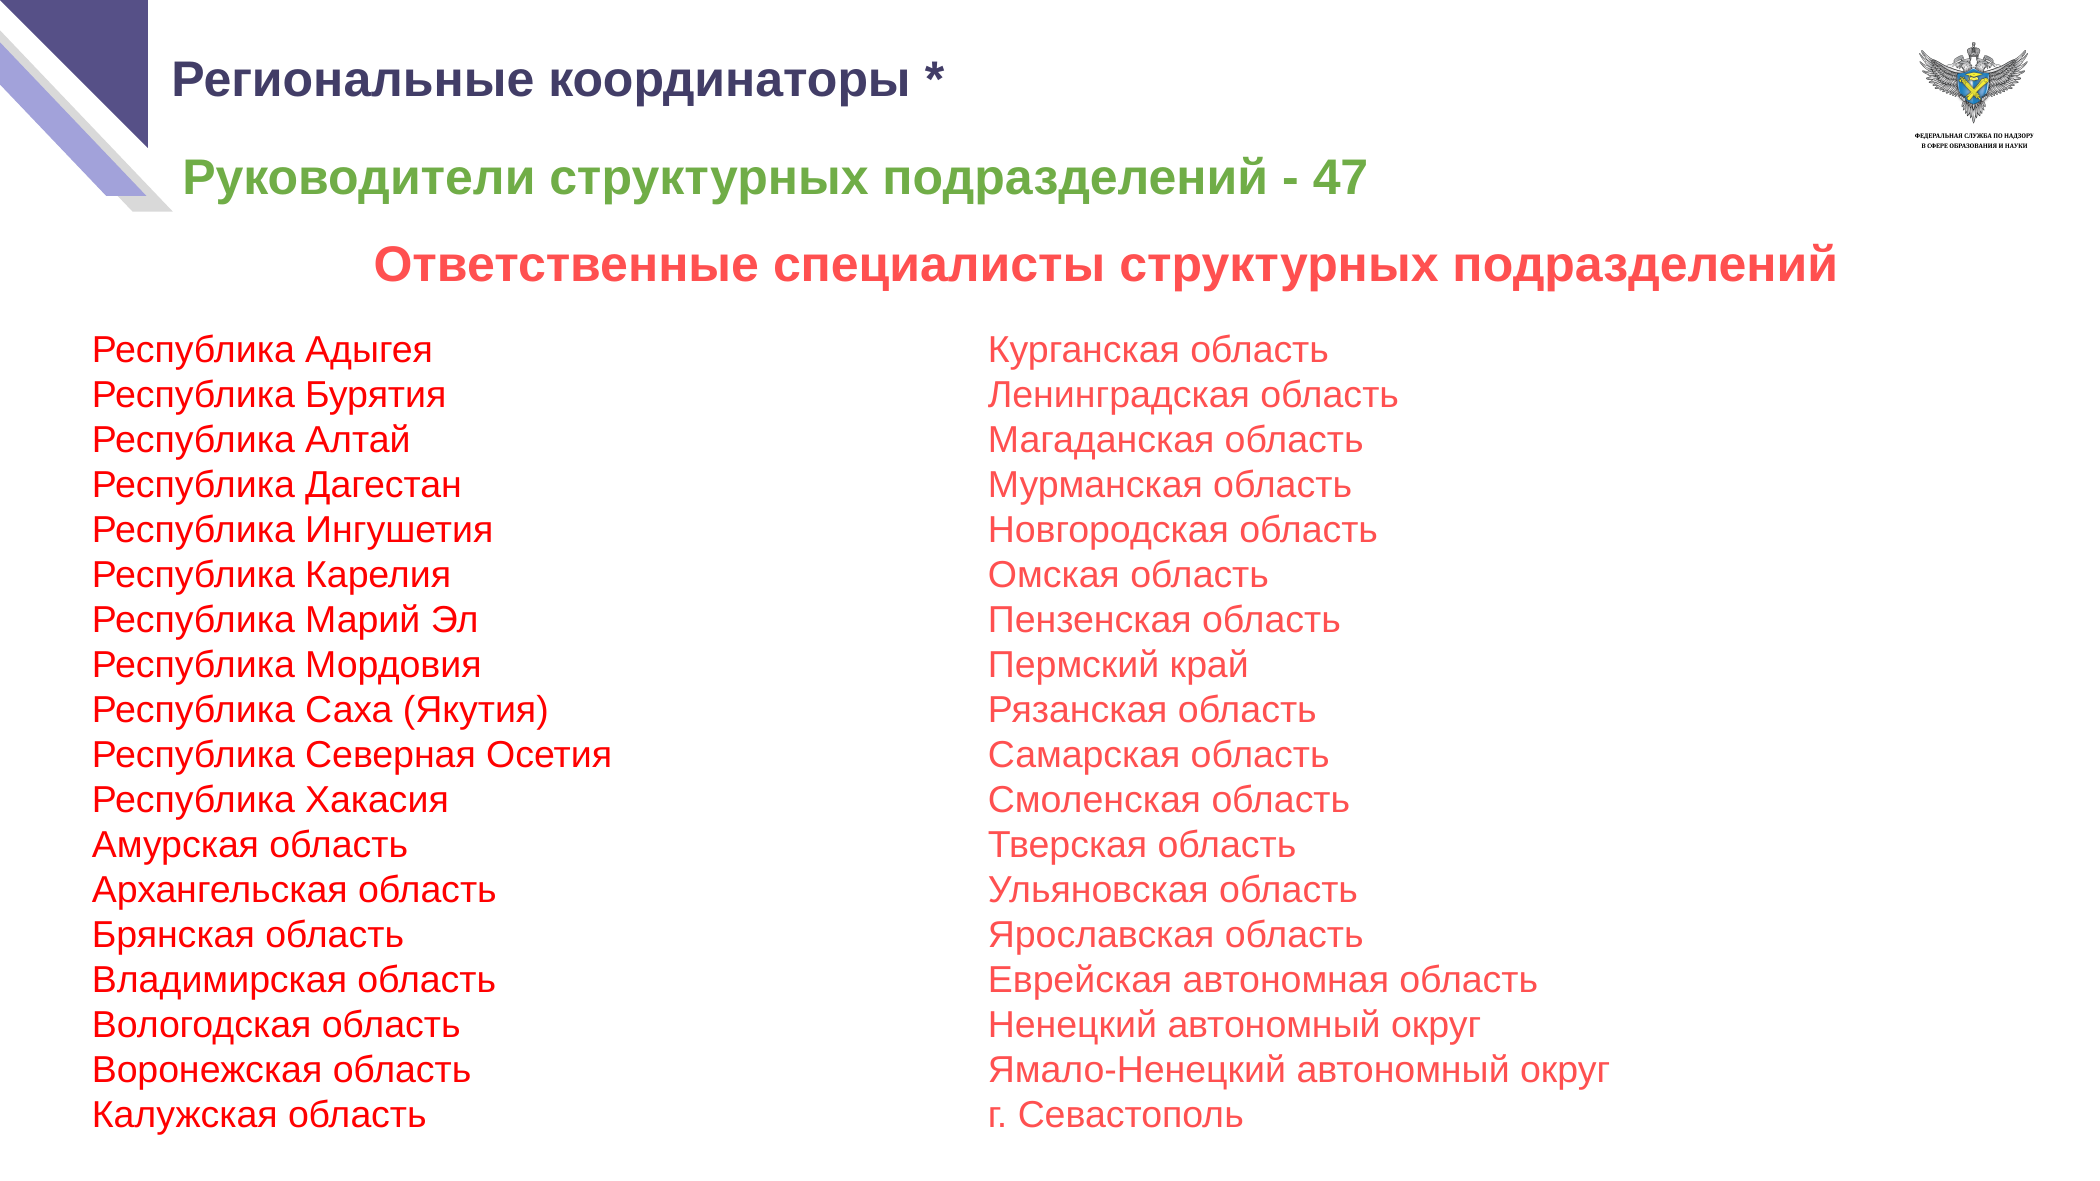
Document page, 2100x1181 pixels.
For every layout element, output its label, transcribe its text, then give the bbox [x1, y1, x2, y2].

text_box Республика Адыгея Республика Бурятия Республика Алтай Республика Дагестан Республика Ингушетия Республика Карелия Республика Марий Эл Республика Мордовия Республика Саха (Якутия) Республика Северная Осетия Республика Хакасия Амурская область Архангельская область Брянская область Владимирская область Вологодская область Воронежская область Калужская область [77, 317, 973, 1143]
text_box Курганская область Ленинградская область Магаданская область Мурманская область Новгородская область Омская область Пензенская область Пермский край Рязанская область Самарская область Смоленская область Тверская область Ульяновская область Ярославская область Еврейская автономная область Ненецкий автономный округ Ямало-Ненецкий автономный округ г. Севастополь [973, 317, 2023, 1143]
text_box Ответственные специалисты структурных подразделений [359, 231, 1839, 292]
text_box Руководители структурных подразделений - 47 [167, 136, 1903, 212]
text_box Региональные координаторы * [171, 46, 959, 107]
picture [1915, 41, 2034, 148]
